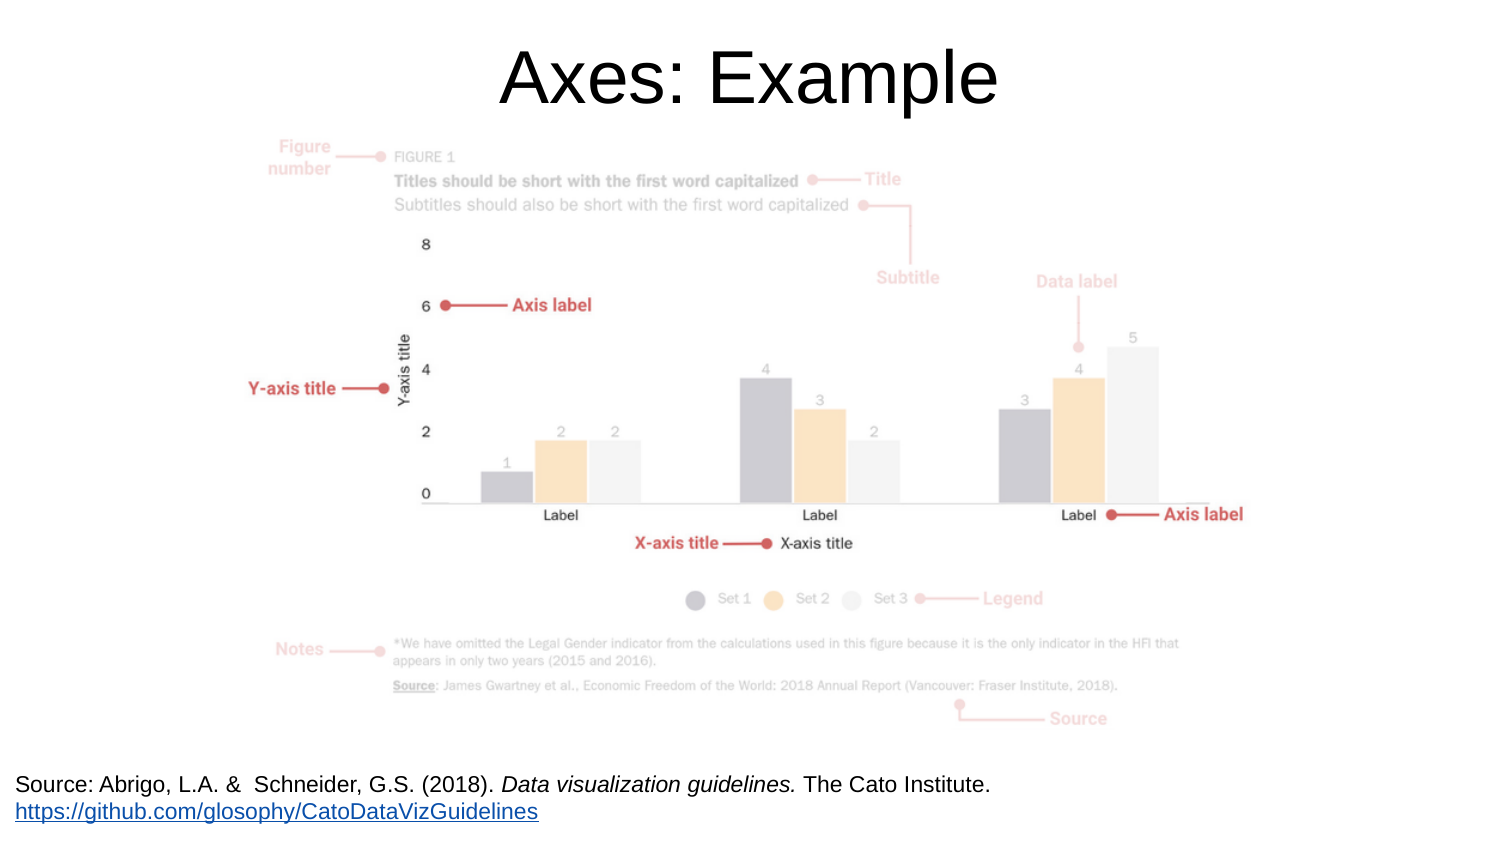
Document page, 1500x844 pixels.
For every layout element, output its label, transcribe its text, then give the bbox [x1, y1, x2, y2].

text_box Source: Abrigo, L.A. & Schneider, G.S. (2018). Data visualization guidelines. The Cato Institute. https://github.com/glosophy/CatoDataVizGuidelines [0, 754, 1500, 840]
picture [238, 120, 1262, 743]
title Axes: Example [51, 26, 1449, 121]
